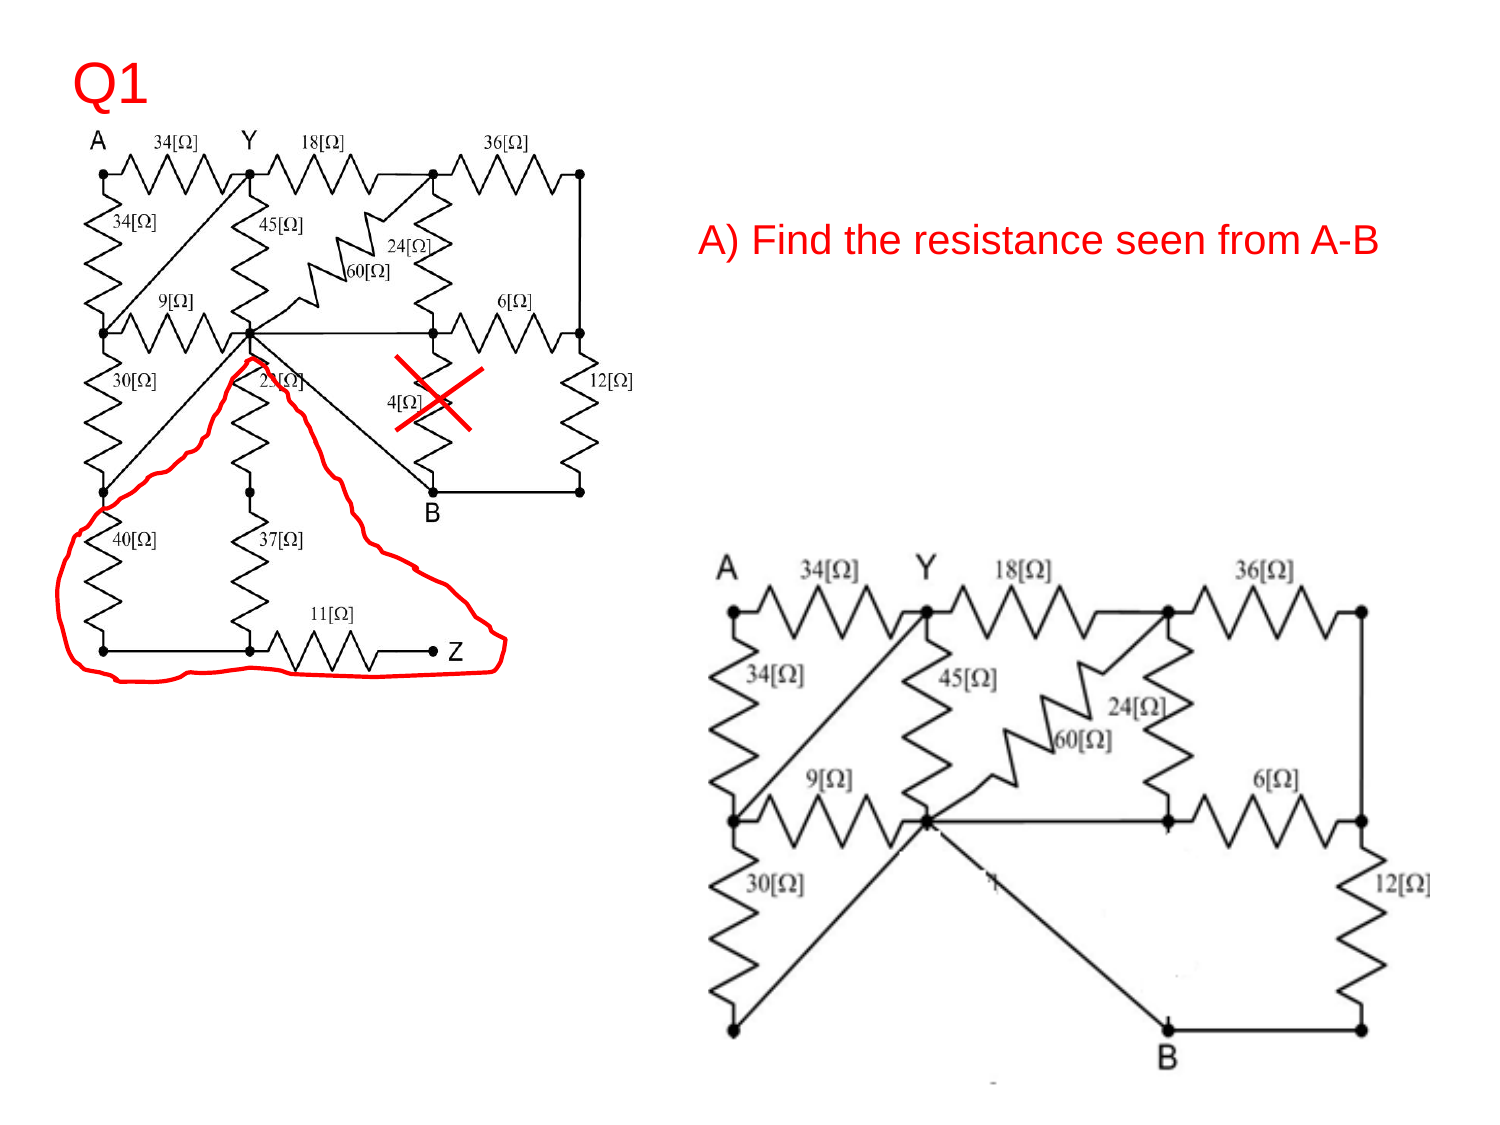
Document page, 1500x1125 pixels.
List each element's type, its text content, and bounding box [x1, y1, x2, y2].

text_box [395, 355, 471, 431]
text_box [113, 680, 179, 685]
picture [707, 542, 1430, 1094]
text_box Q1 [57, 37, 600, 123]
picture [83, 121, 634, 672]
text_box [55, 532, 77, 666]
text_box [476, 367, 484, 431]
text_box A) Find the resistance seen from A-B [683, 205, 1471, 271]
